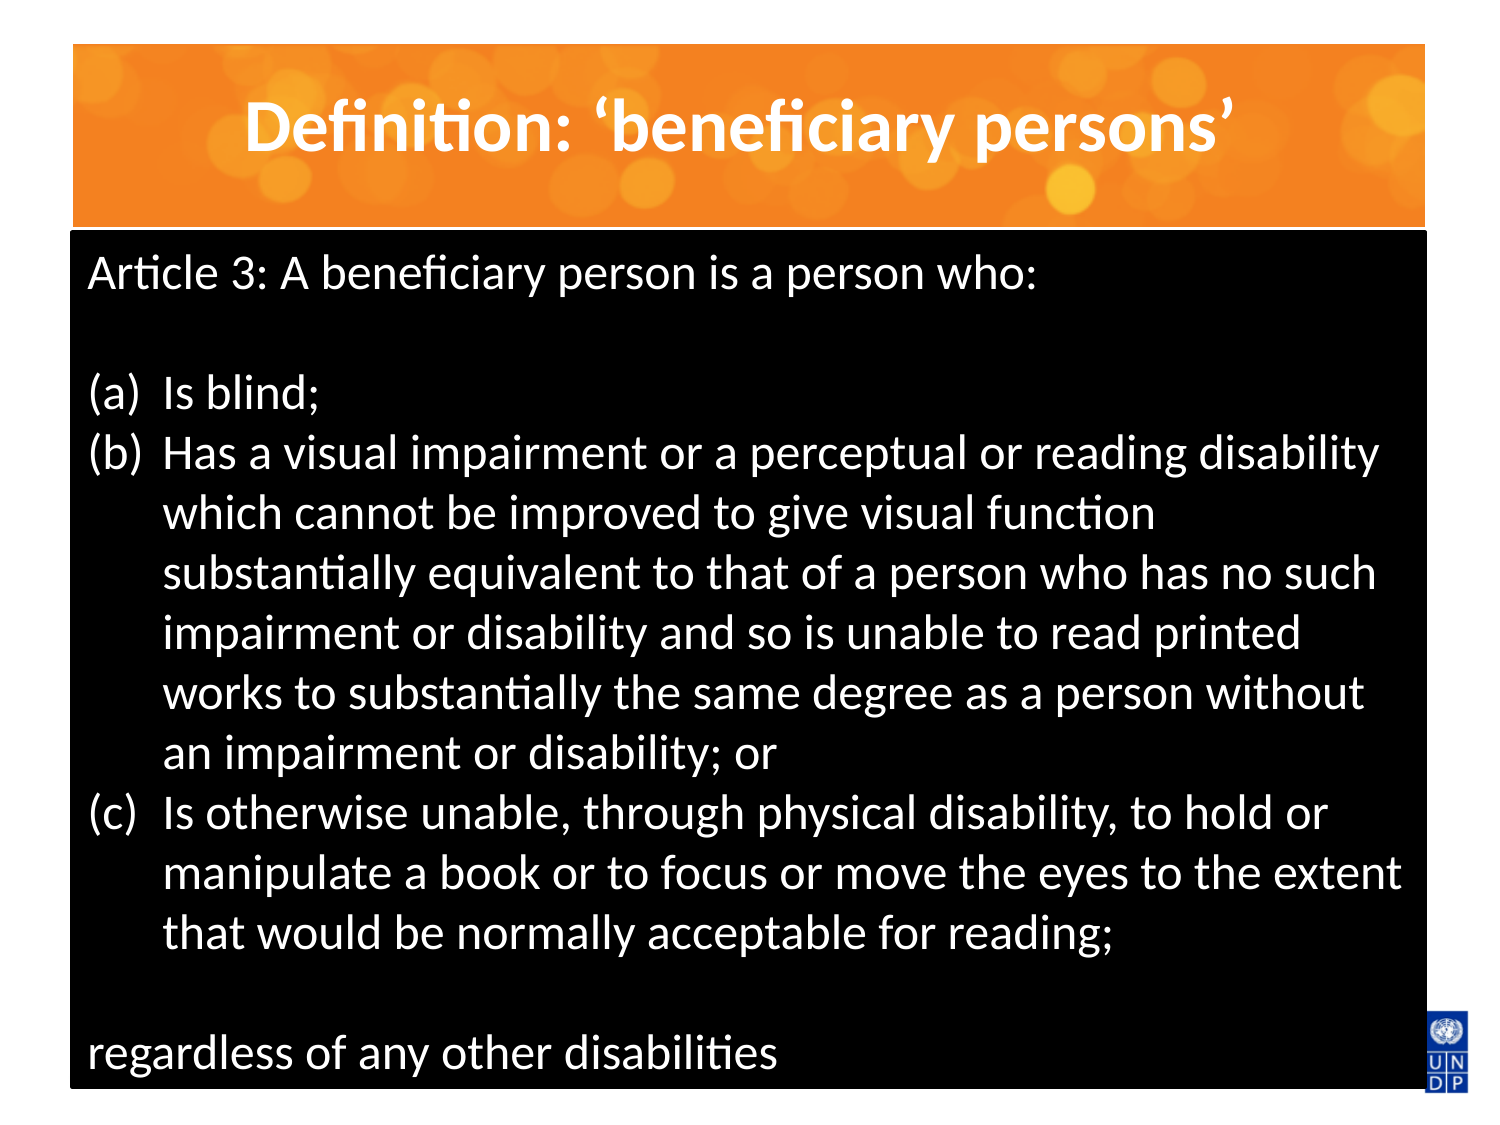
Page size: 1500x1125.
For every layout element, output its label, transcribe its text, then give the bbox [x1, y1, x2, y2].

picture [73, 44, 1426, 228]
picture [1424, 1010, 1469, 1094]
text_box Article 3: A beneficiary person is a person who: Is blind; Has a visual impairment or a perceptual or reading disability which cannot be improved to give visual function substantially equivalent to that of a person who has no such impairment or disability and so is unable to read printed works to substantially the same degree as a person without an impairment or disability; or Is otherwise unable, through physical disability, to hold or manipulate a book or to focus or move the eyes to the extent that would be normally acceptable for reading; regardless of any other disabilities [70, 233, 1427, 1089]
